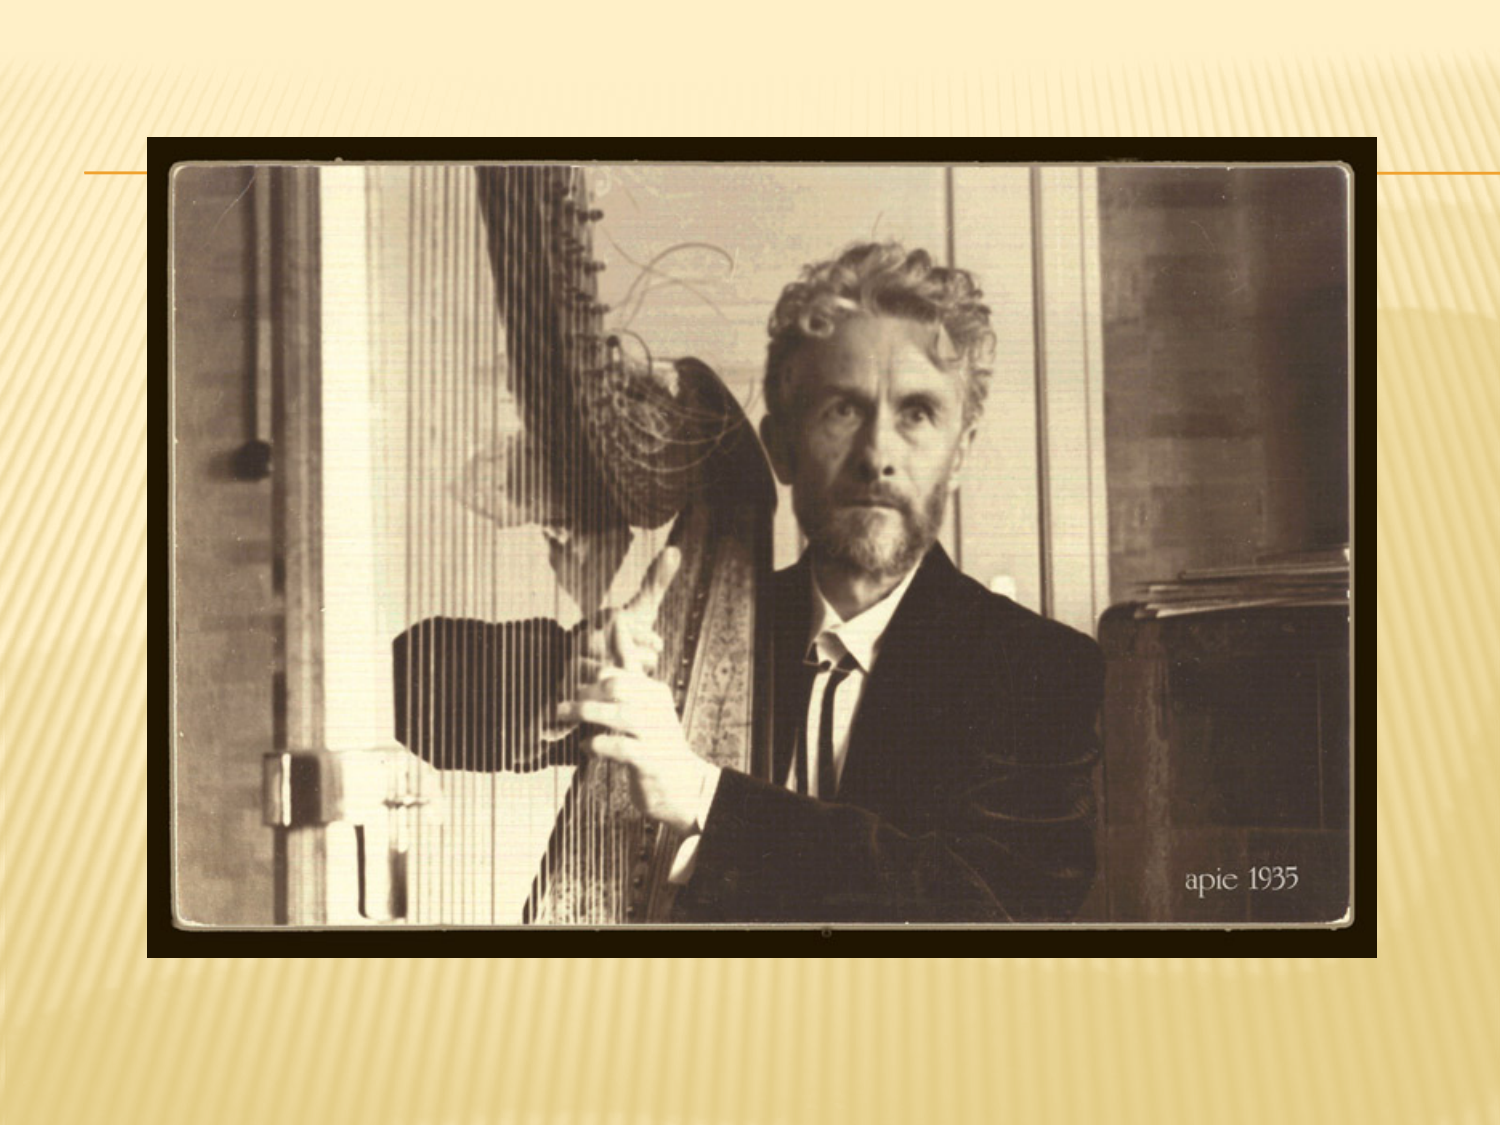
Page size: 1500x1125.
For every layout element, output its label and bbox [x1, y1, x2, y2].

list [147, 136, 1377, 958]
